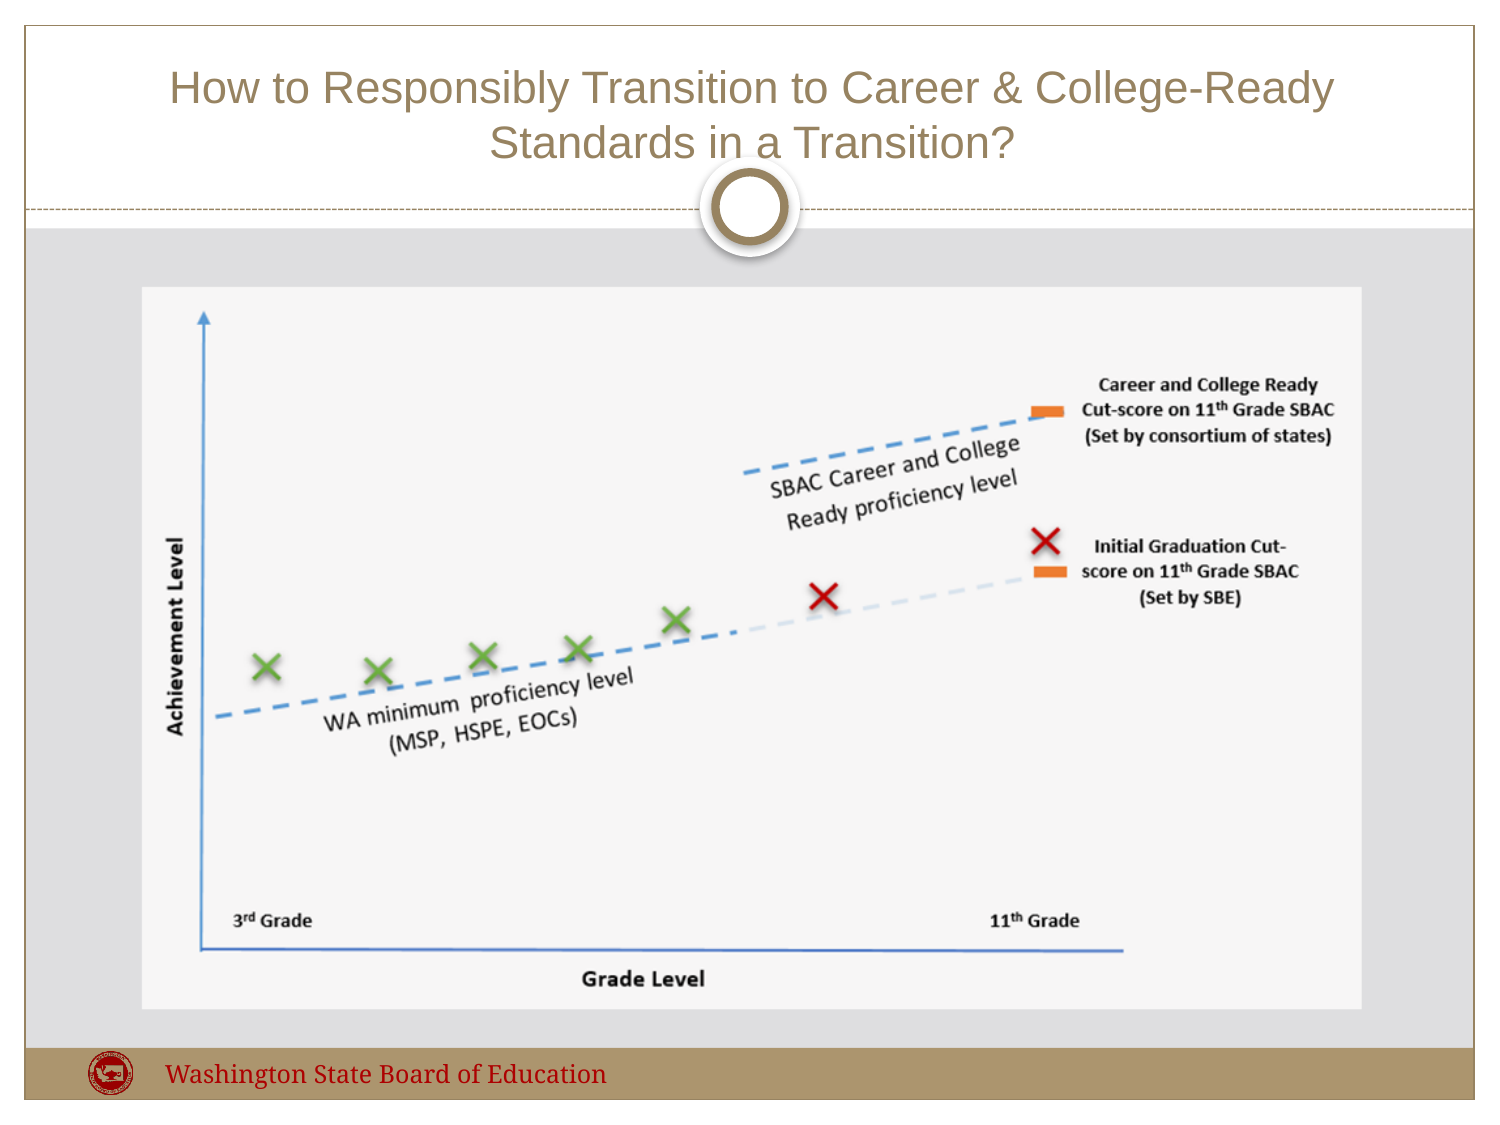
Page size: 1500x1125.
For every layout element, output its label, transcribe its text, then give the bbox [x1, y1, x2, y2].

picture [87, 1050, 133, 1095]
title How to Responsibly Transition to Career & College-Ready Standards in a Transition? [52, 50, 1453, 175]
footer Washington State Board of Education [150, 1051, 738, 1112]
picture [129, 274, 1376, 1012]
